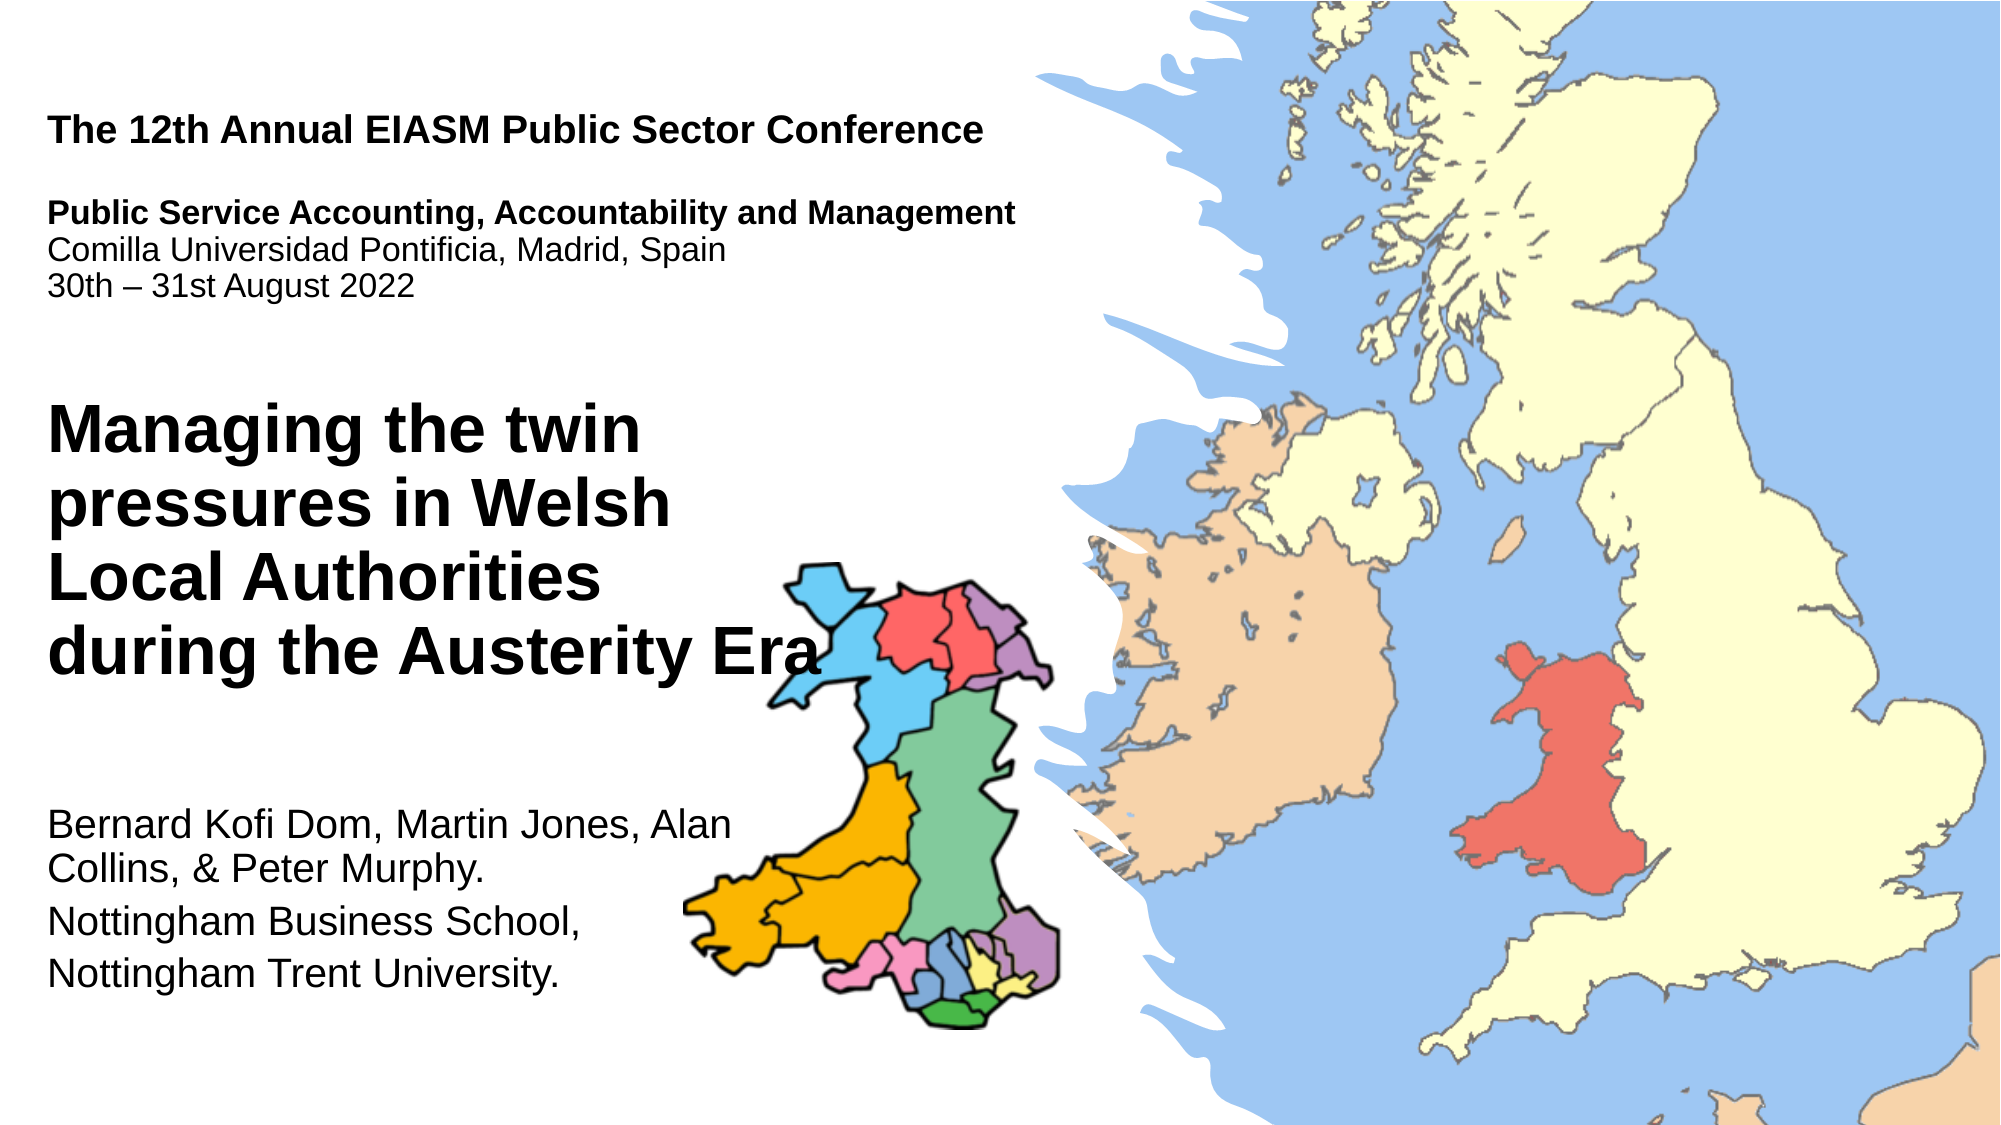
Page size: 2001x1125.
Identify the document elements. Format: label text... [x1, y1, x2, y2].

picture [683, 1, 2000, 1125]
subtitle Managing the twin pressures in Welsh Local Authorities during the Austerity Era Bernard Kofi Dom, Martin Jones, Alan Collins, & Peter Murphy. Nottingham Business School, Nottingham Trent University. [32, 386, 841, 1050]
title The 12th Annual EIASM Public Sector Conference Public Service Accounting, Accountability and Management Comilla Universidad Pontificia, Madrid, Spain 30th – 31st August 2022 [32, 97, 1034, 387]
